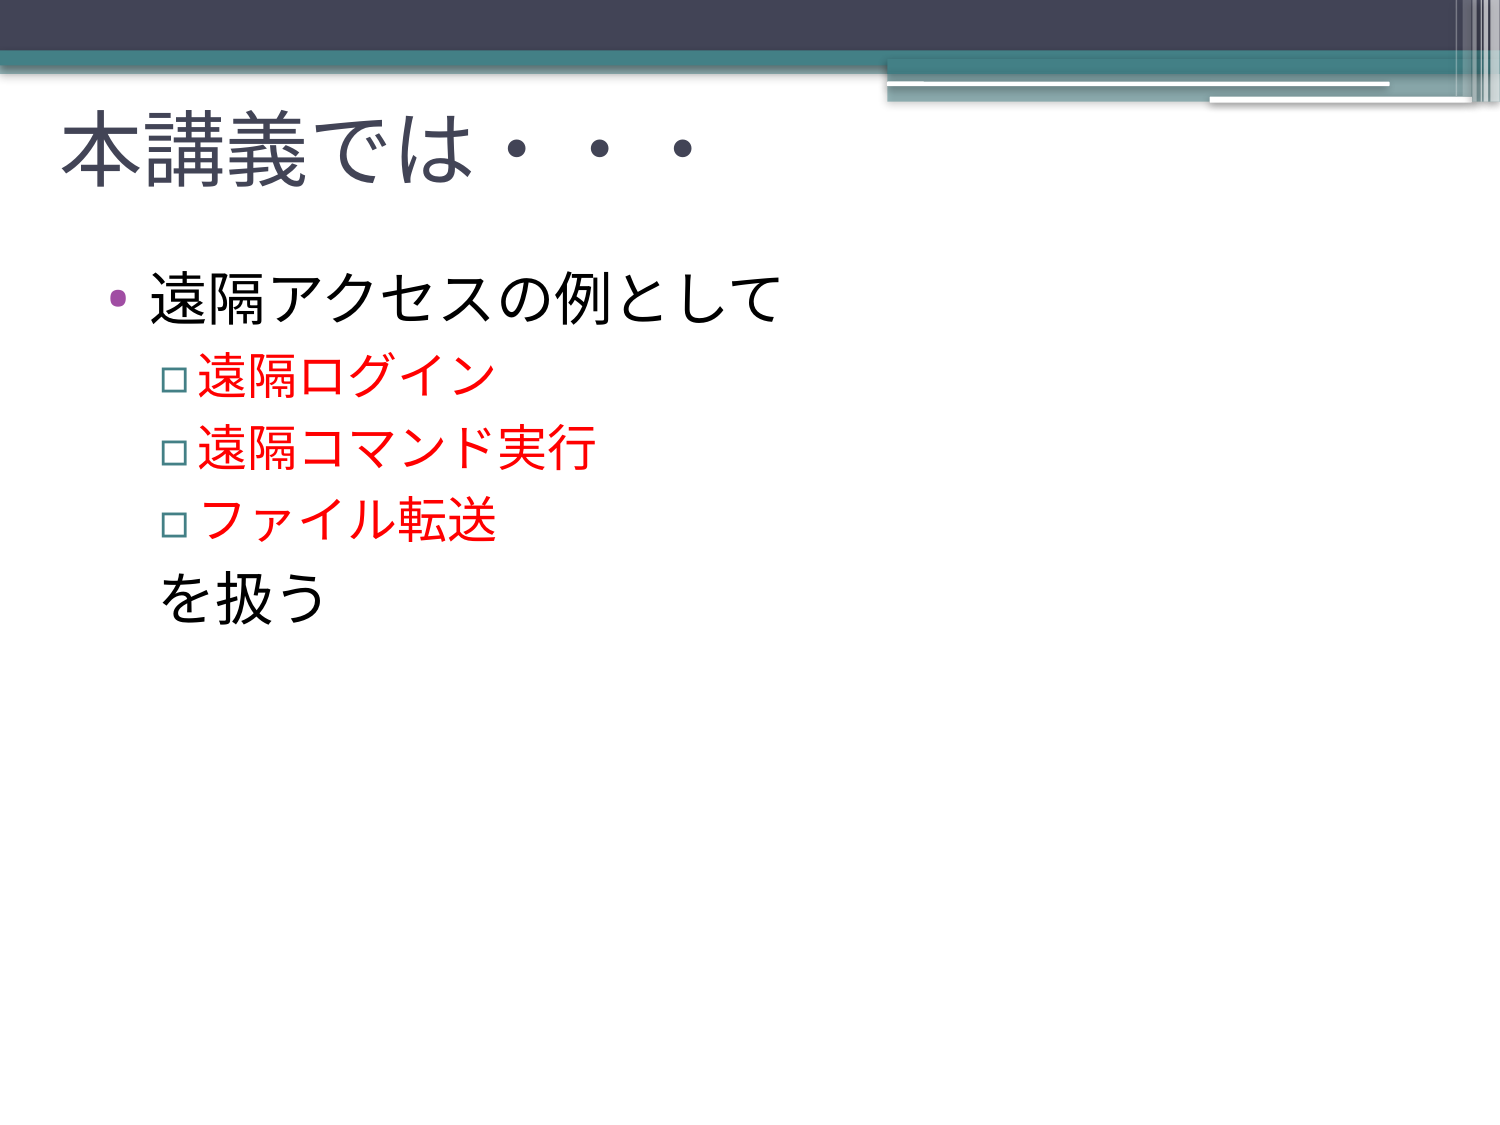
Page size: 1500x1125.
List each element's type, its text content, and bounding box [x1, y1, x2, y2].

title 本講義では・・・ [44, 59, 1395, 235]
list 遠隔アクセスの例として 遠隔ログイン 遠隔コマンド実行 ファイル転送 を扱う [75, 248, 1430, 705]
